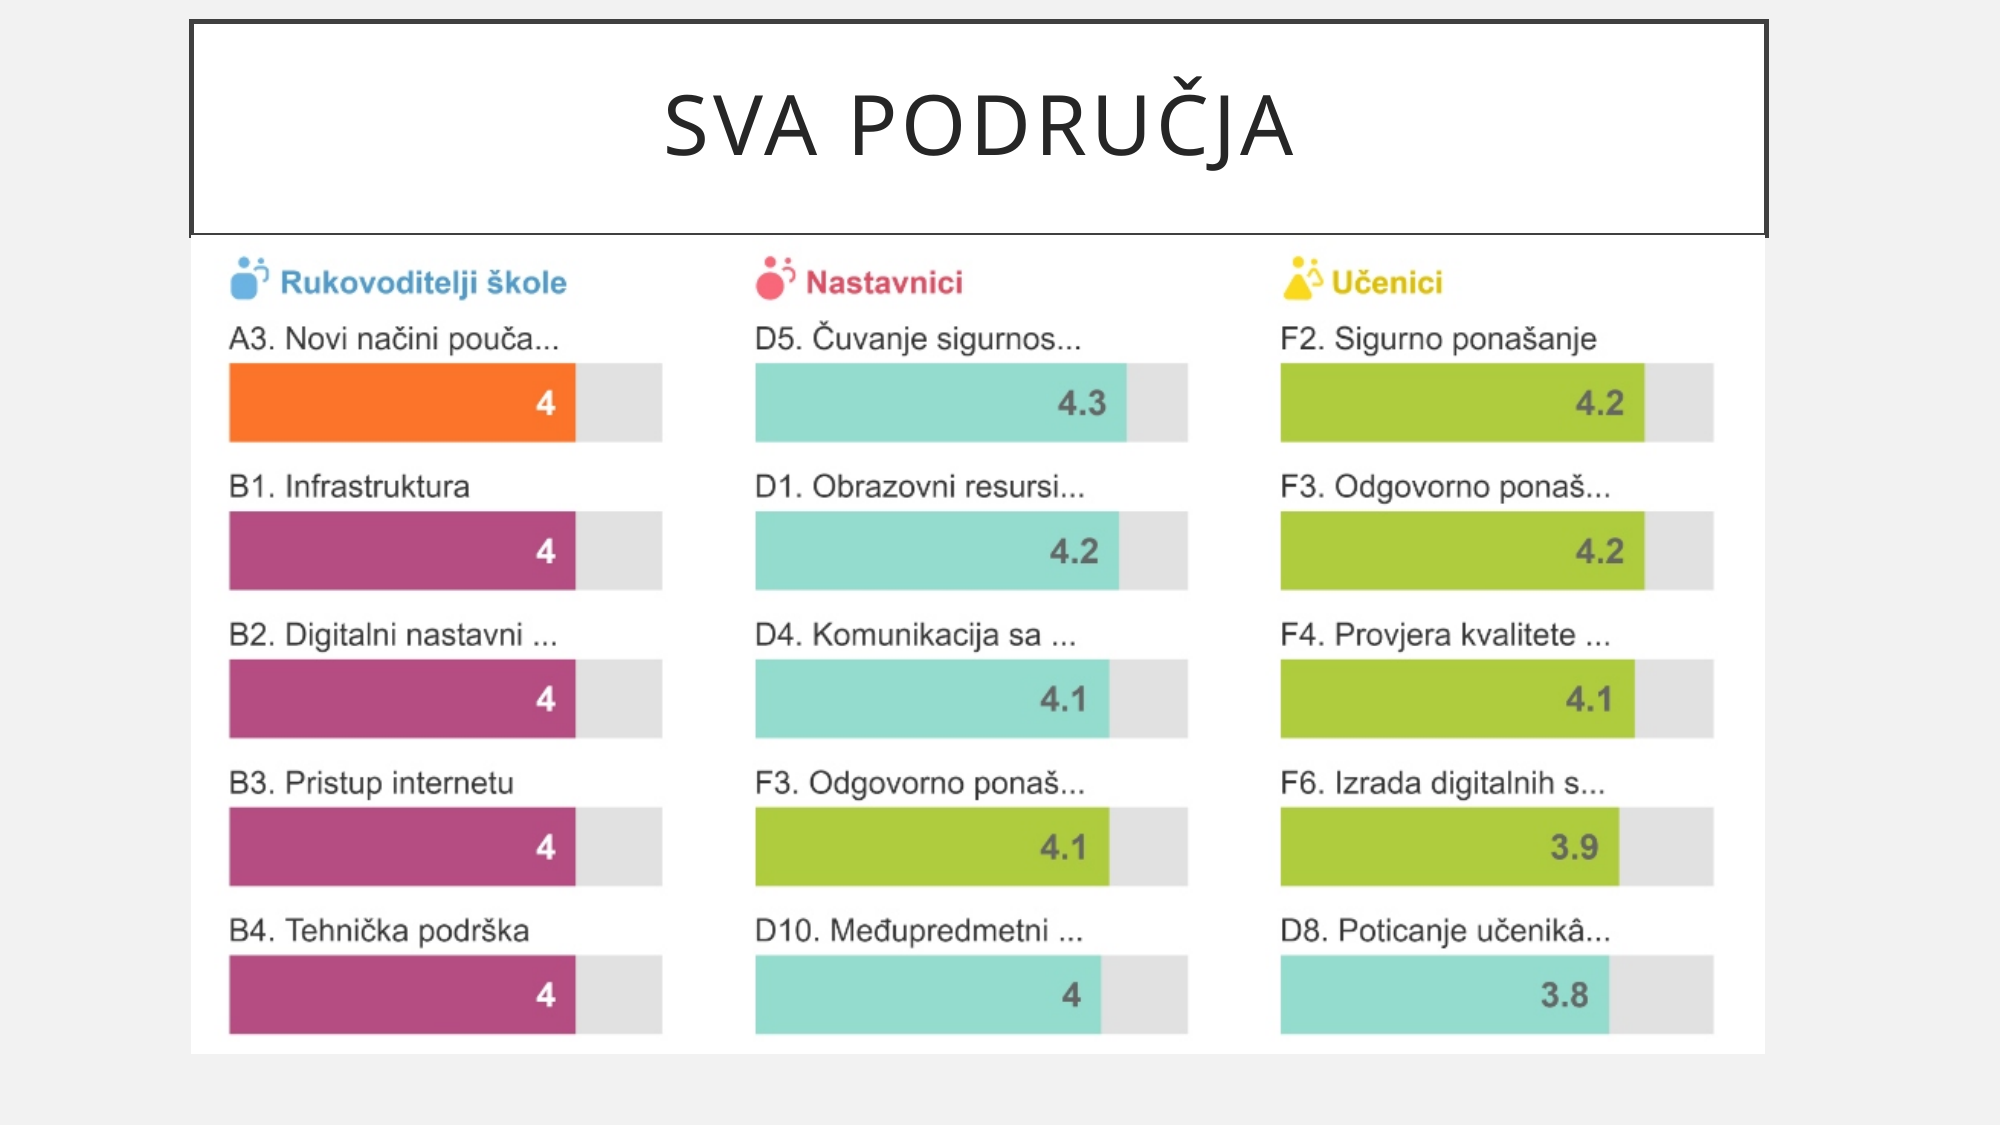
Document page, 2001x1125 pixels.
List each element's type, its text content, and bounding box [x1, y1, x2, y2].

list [191, 235, 1765, 1054]
title Sva područja [189, 19, 1769, 238]
